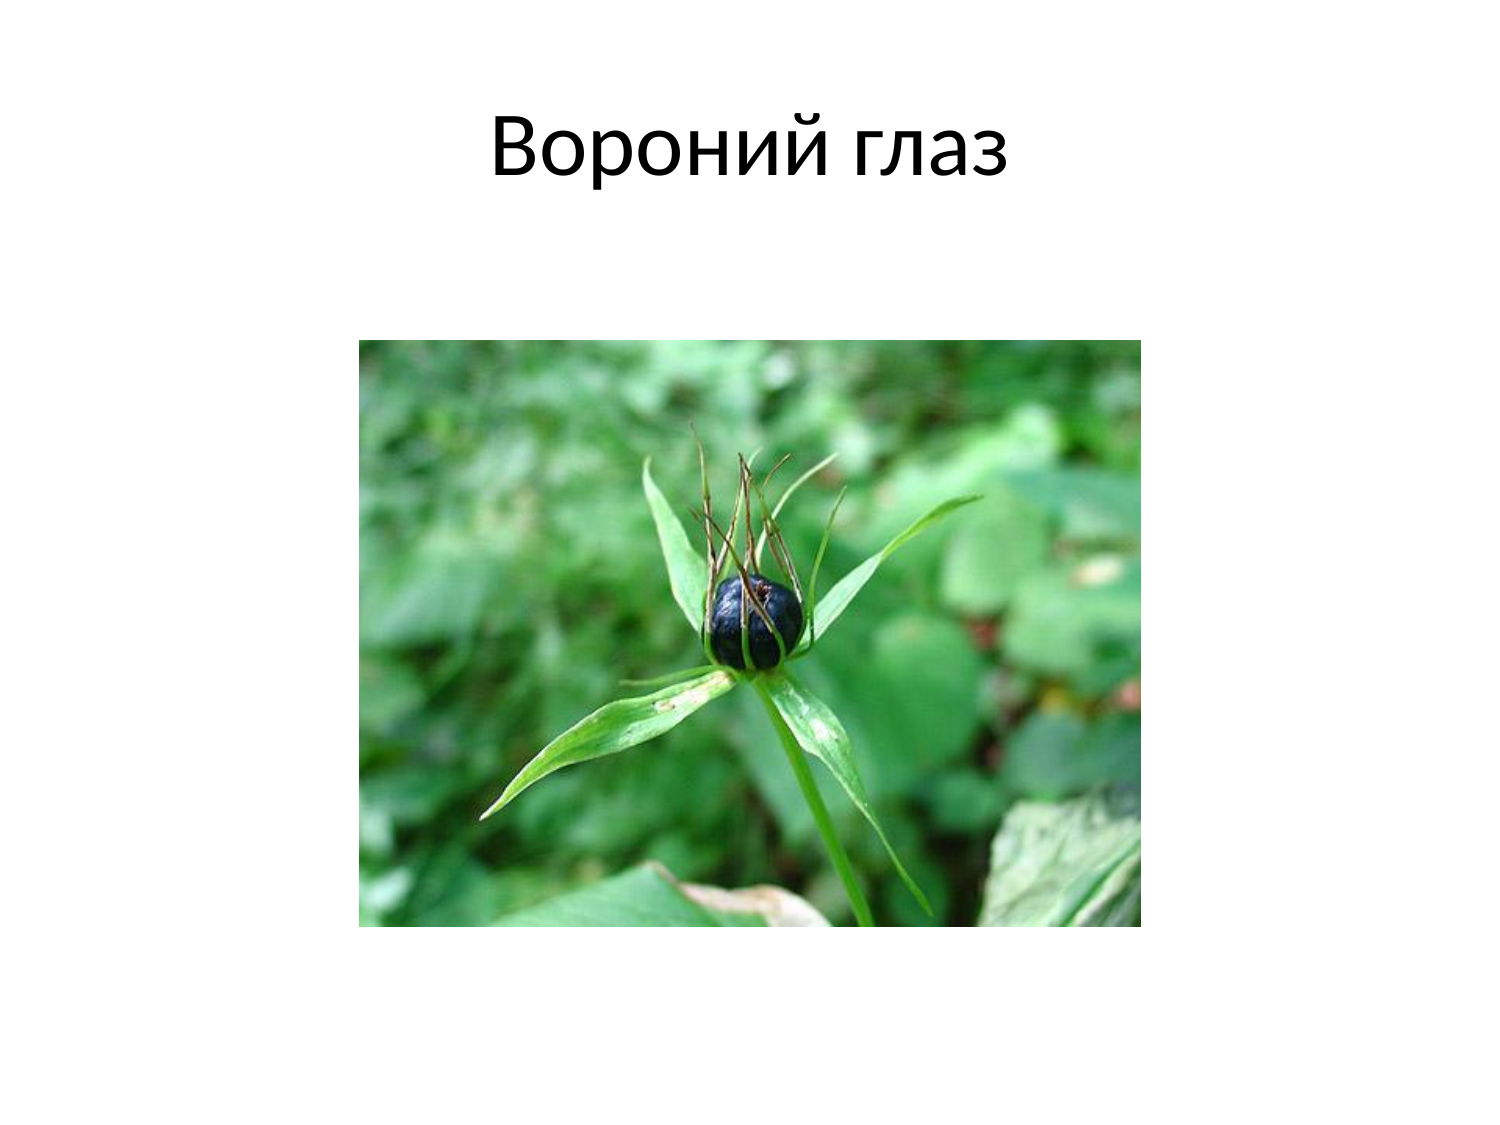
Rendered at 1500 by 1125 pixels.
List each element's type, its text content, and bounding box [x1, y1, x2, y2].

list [359, 340, 1141, 927]
title Вороний глаз [75, 45, 1425, 233]
